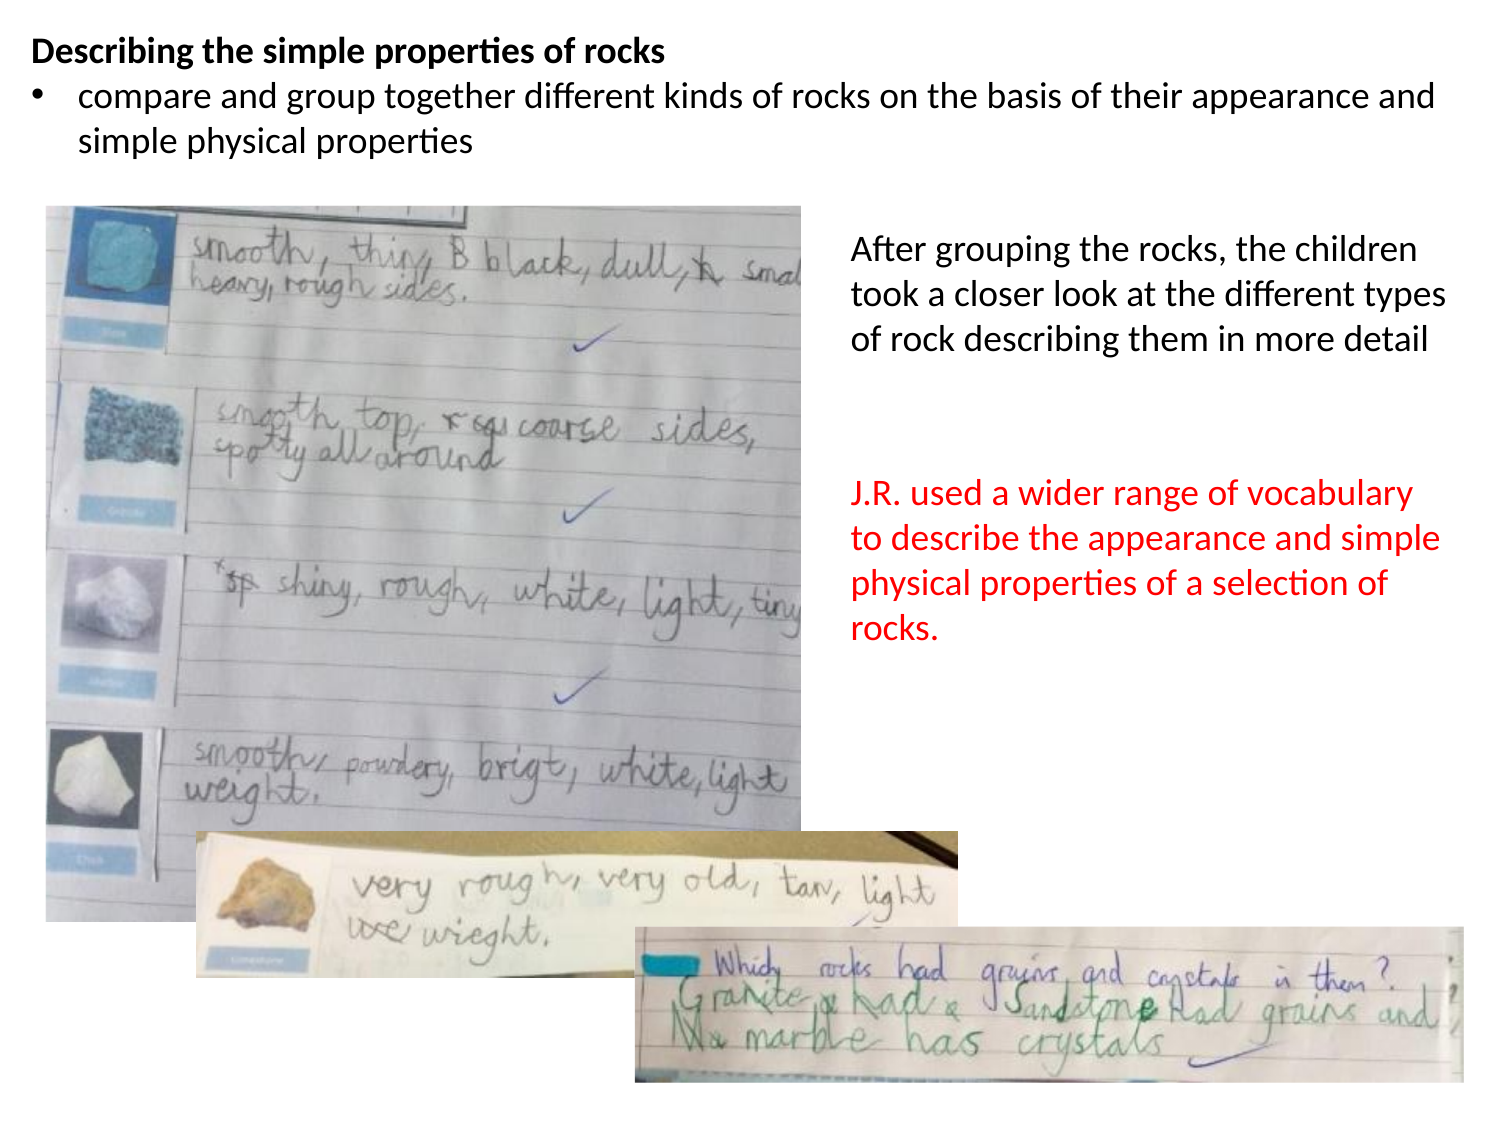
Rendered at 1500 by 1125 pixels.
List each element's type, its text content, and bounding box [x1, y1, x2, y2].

text_box After grouping the rocks, the children took a closer look at the different types of rock describing them in more detail [835, 222, 1500, 360]
text_box Describing the simple properties of rocks compare and group together different kinds of rocks on the basis of their appearance and simple physical properties [16, 18, 1466, 214]
picture [13, 214, 1463, 1125]
text_box J.R. used a wider range of vocabulary to describe the appearance and simple physical properties of a selection of rocks. [835, 460, 1466, 656]
